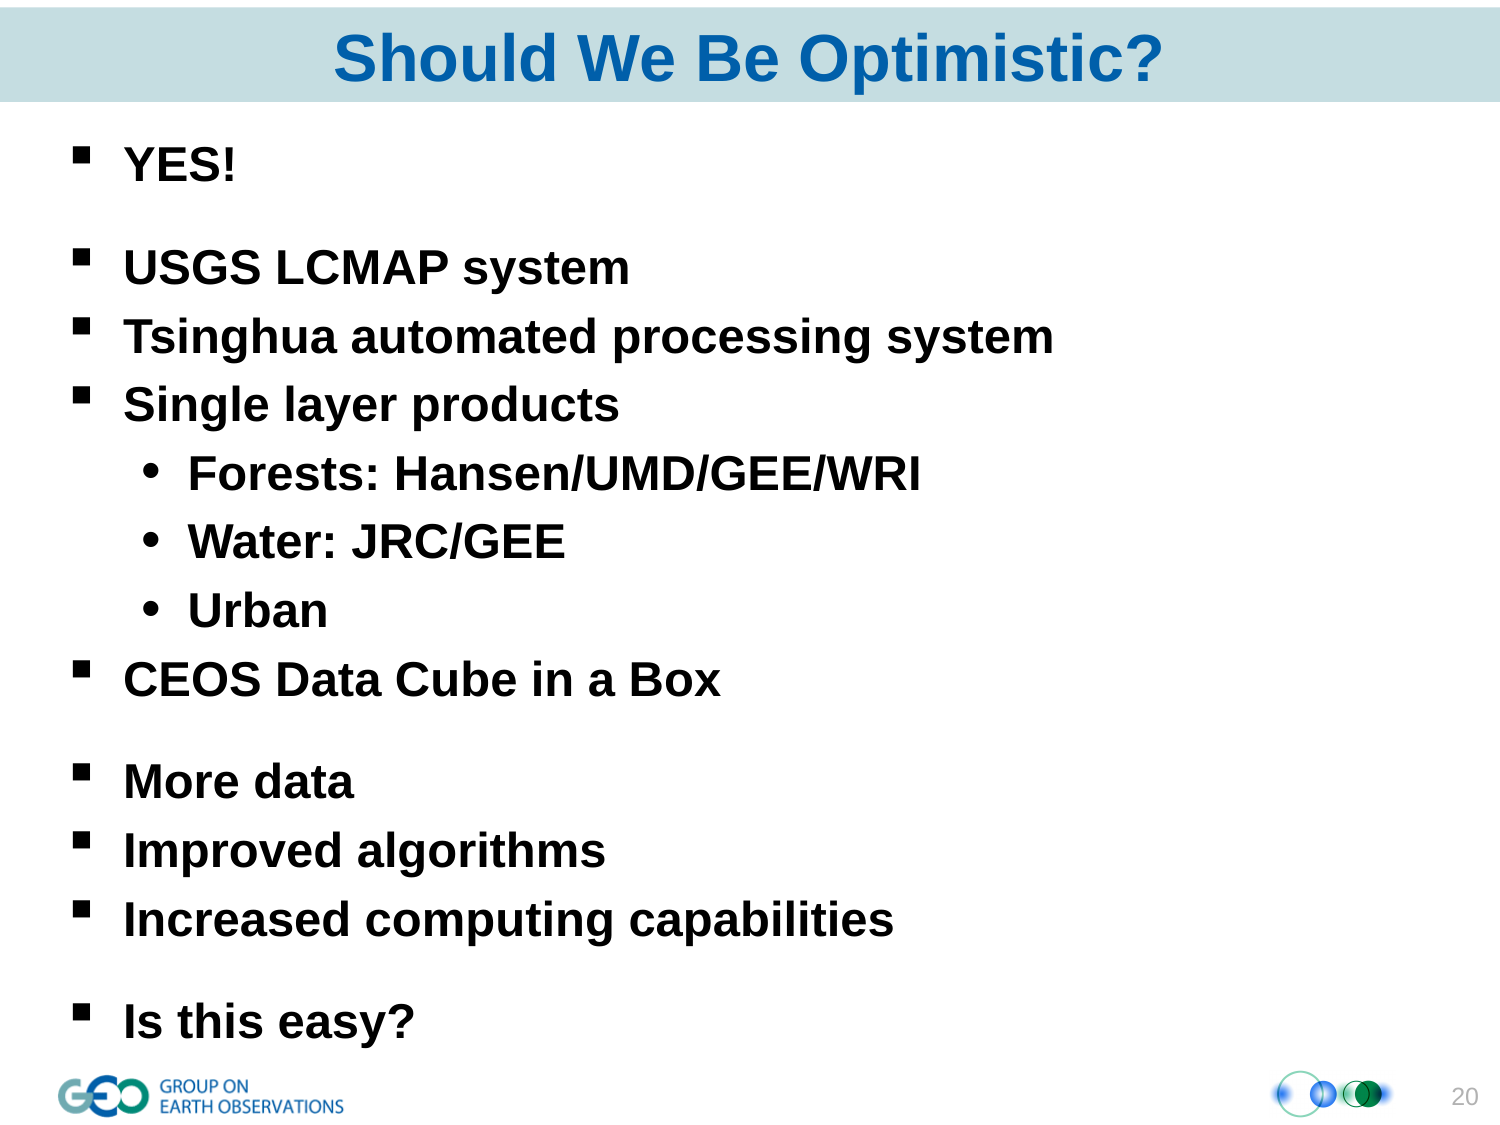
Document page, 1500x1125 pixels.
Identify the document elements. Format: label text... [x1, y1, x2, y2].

title Should We Be Optimistic? [0, 7, 1500, 102]
picture [1269, 1070, 1396, 1118]
slide_number 20 [1387, 1073, 1495, 1118]
picture [51, 1062, 360, 1124]
list YES! USGS LCMAP system Tsinghua automated processing system Single layer products Forests: Hansen/UMD/GEE/WRI Water: JRC/GEE Urban CEOS Data Cube in a Box More data Improved algorithms Increased computing capabilities Is this easy? [53, 125, 1471, 1059]
